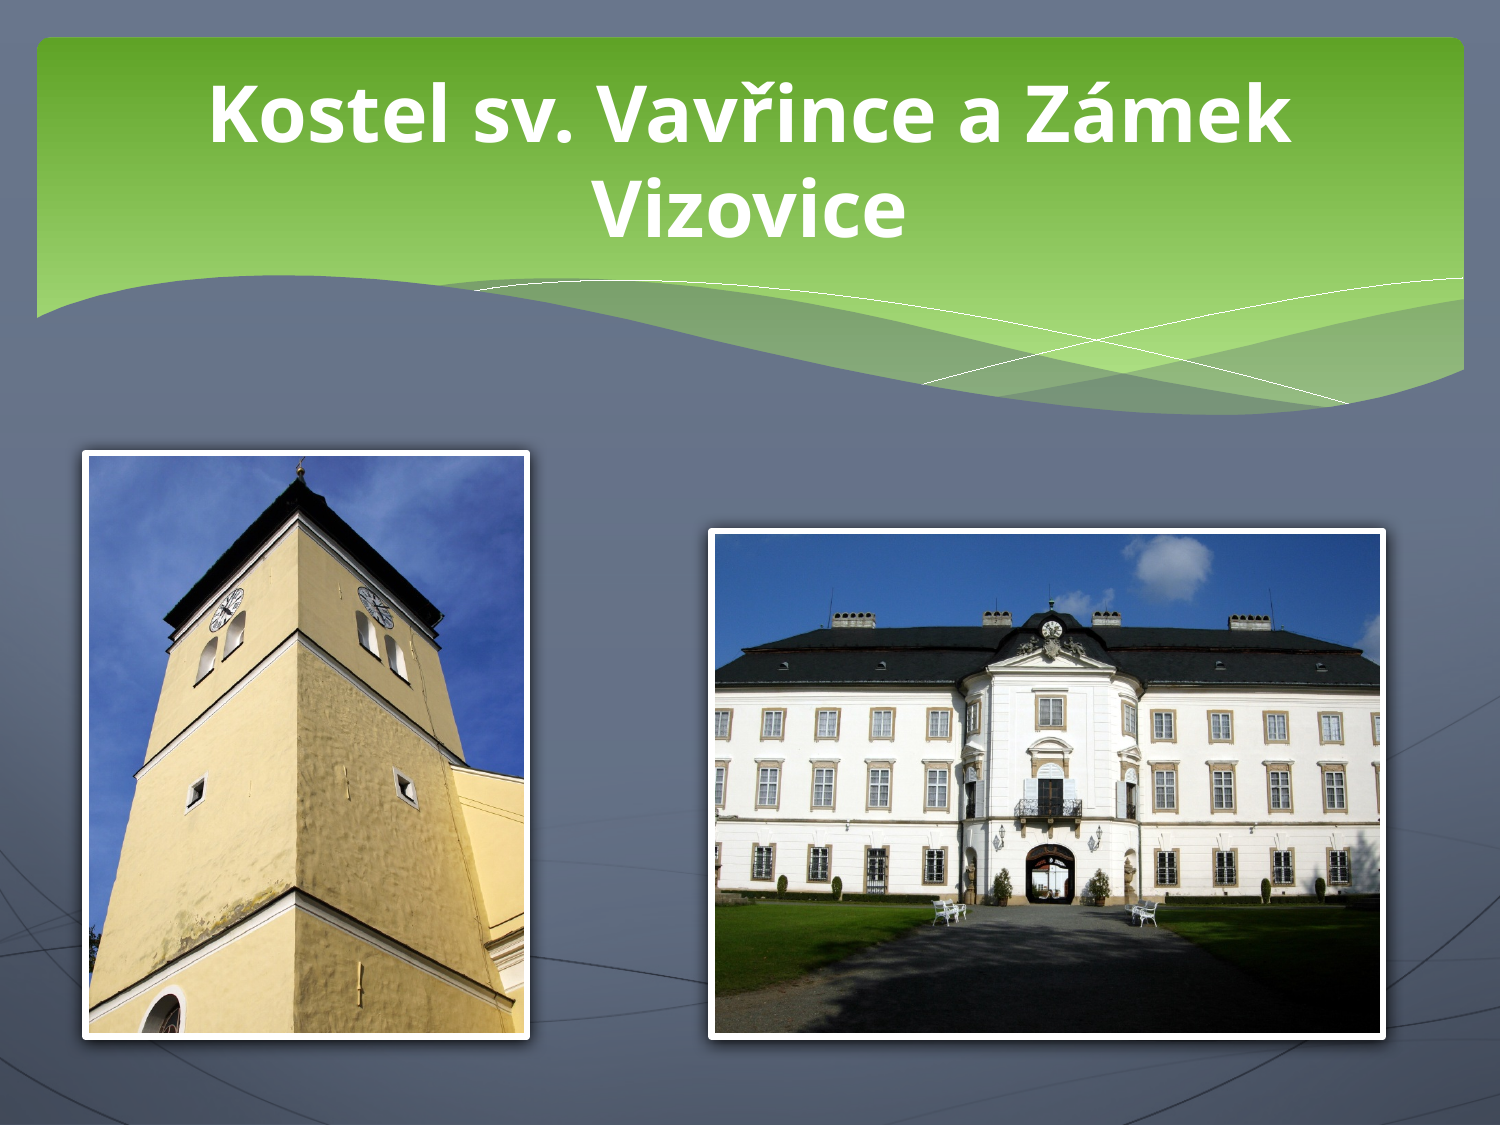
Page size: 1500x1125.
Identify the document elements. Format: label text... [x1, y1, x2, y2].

title Kostel sv. Vavřince a Zámek Vizovice [75, 55, 1425, 261]
picture [88, 455, 524, 1034]
picture [714, 534, 1381, 1034]
